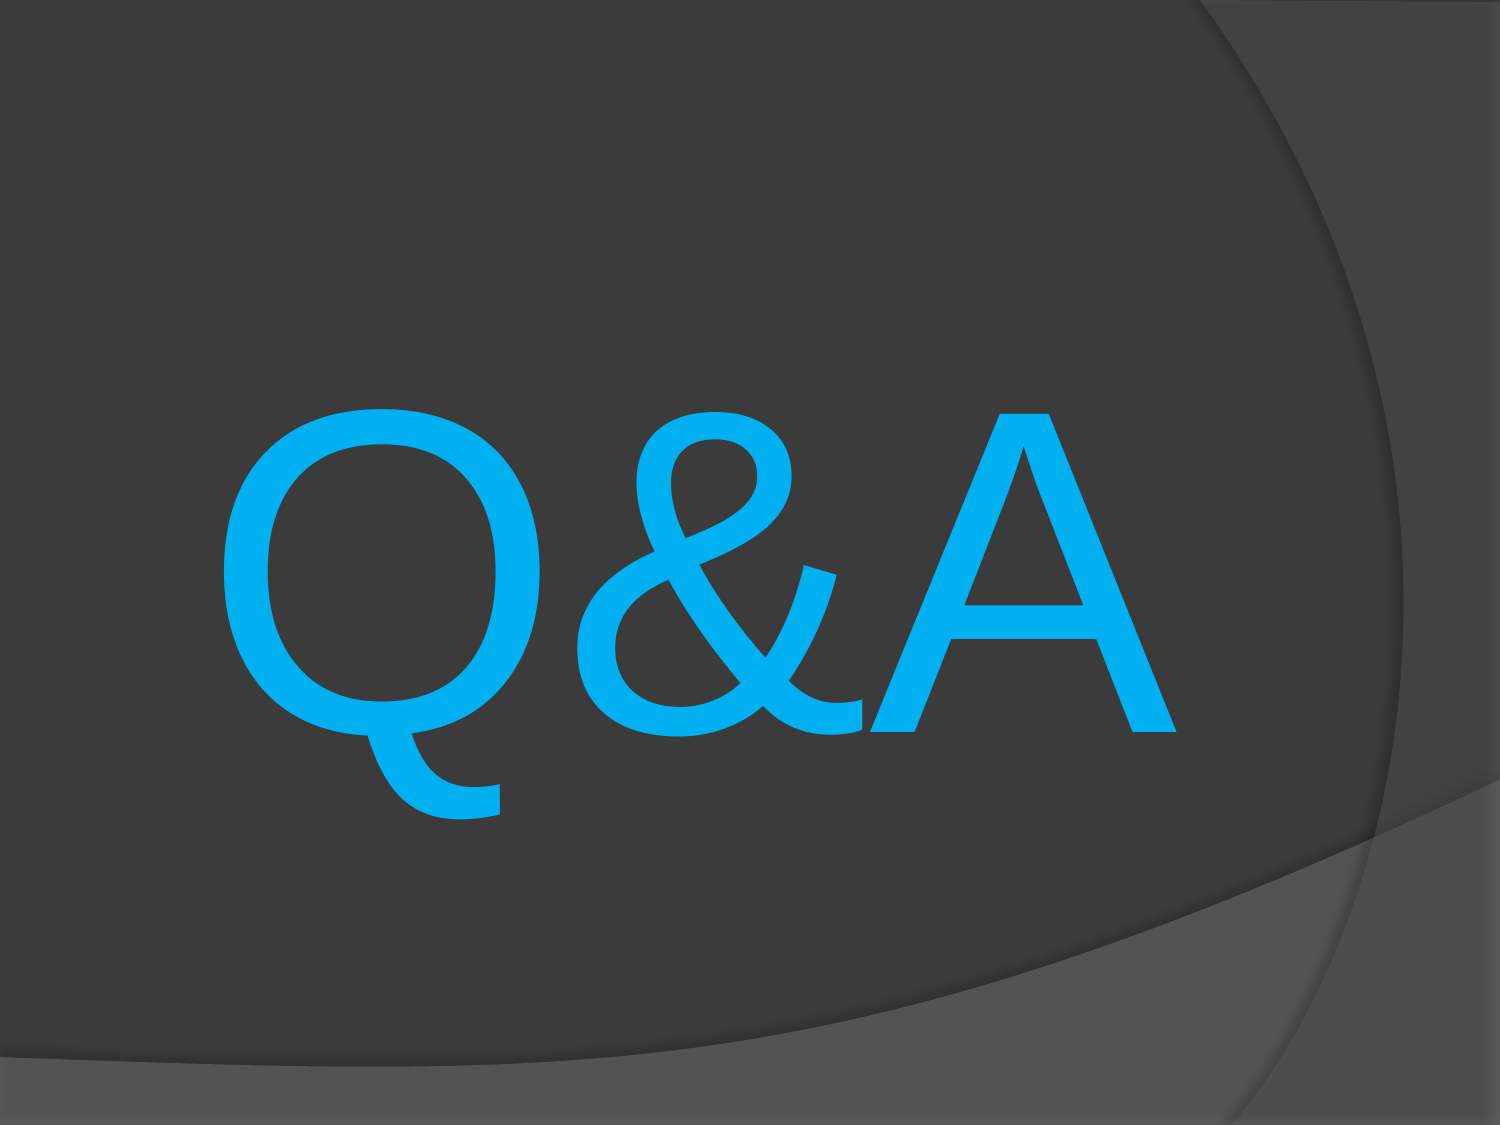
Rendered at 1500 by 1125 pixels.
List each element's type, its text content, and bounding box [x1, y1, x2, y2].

list Q&A [75, 262, 1300, 1005]
